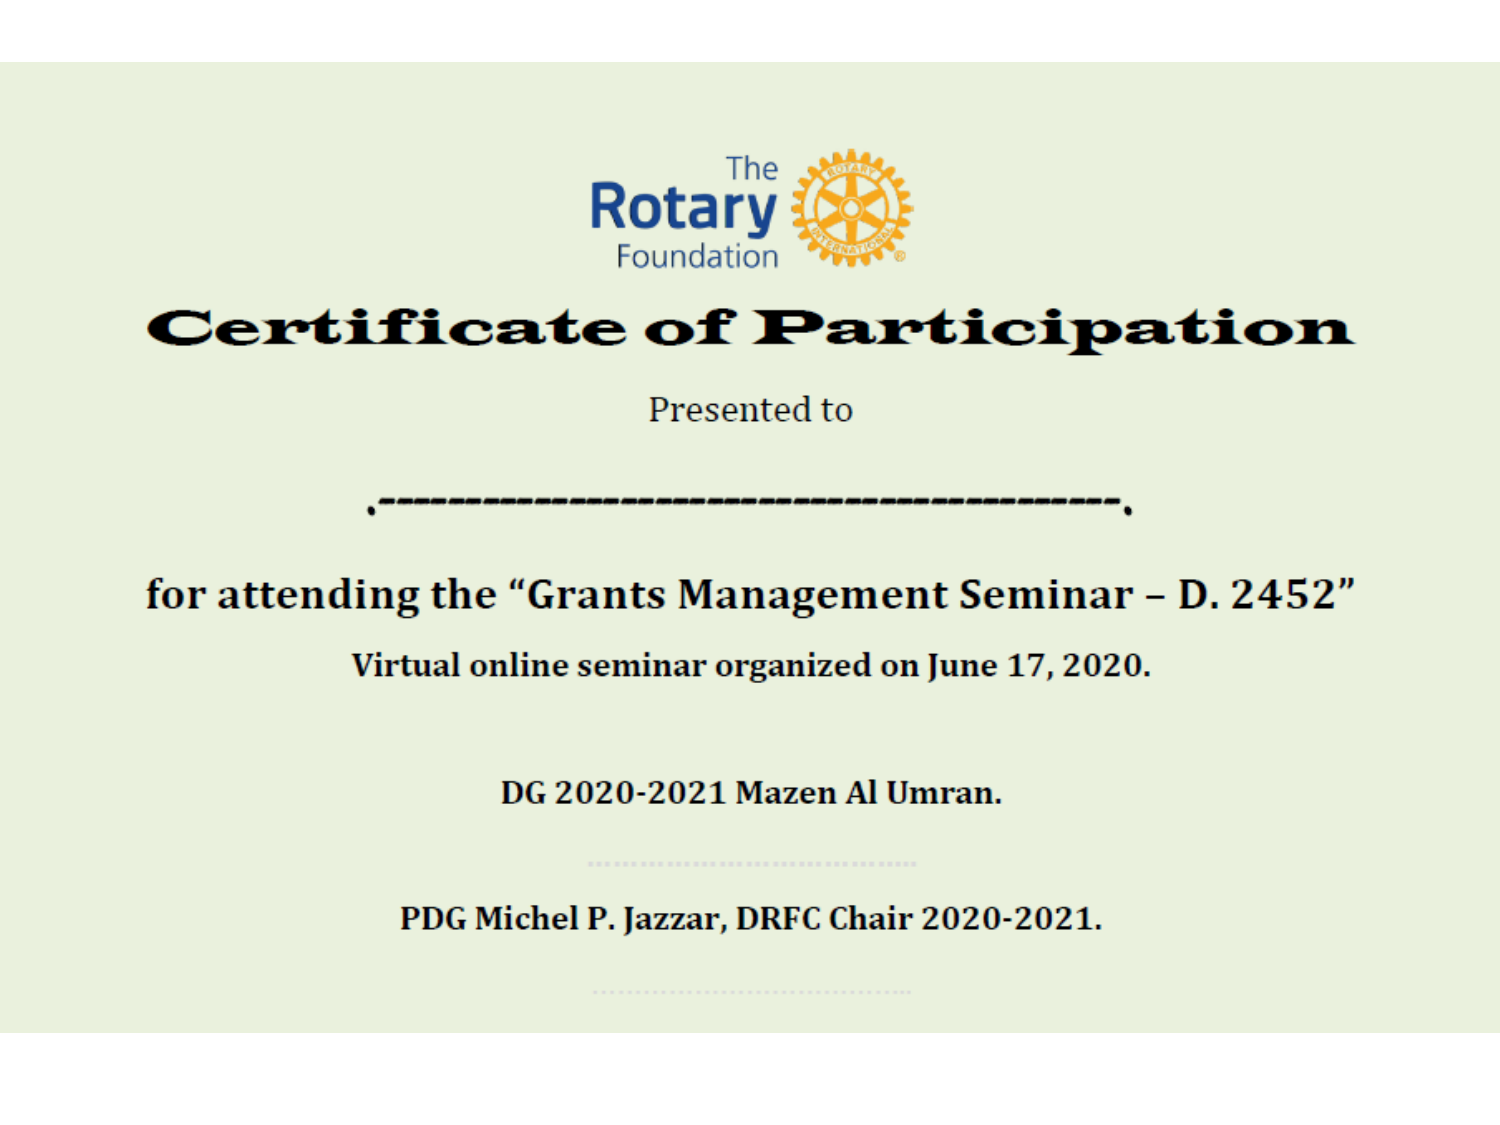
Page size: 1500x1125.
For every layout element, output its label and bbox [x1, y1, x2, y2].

picture [0, 62, 1500, 1034]
